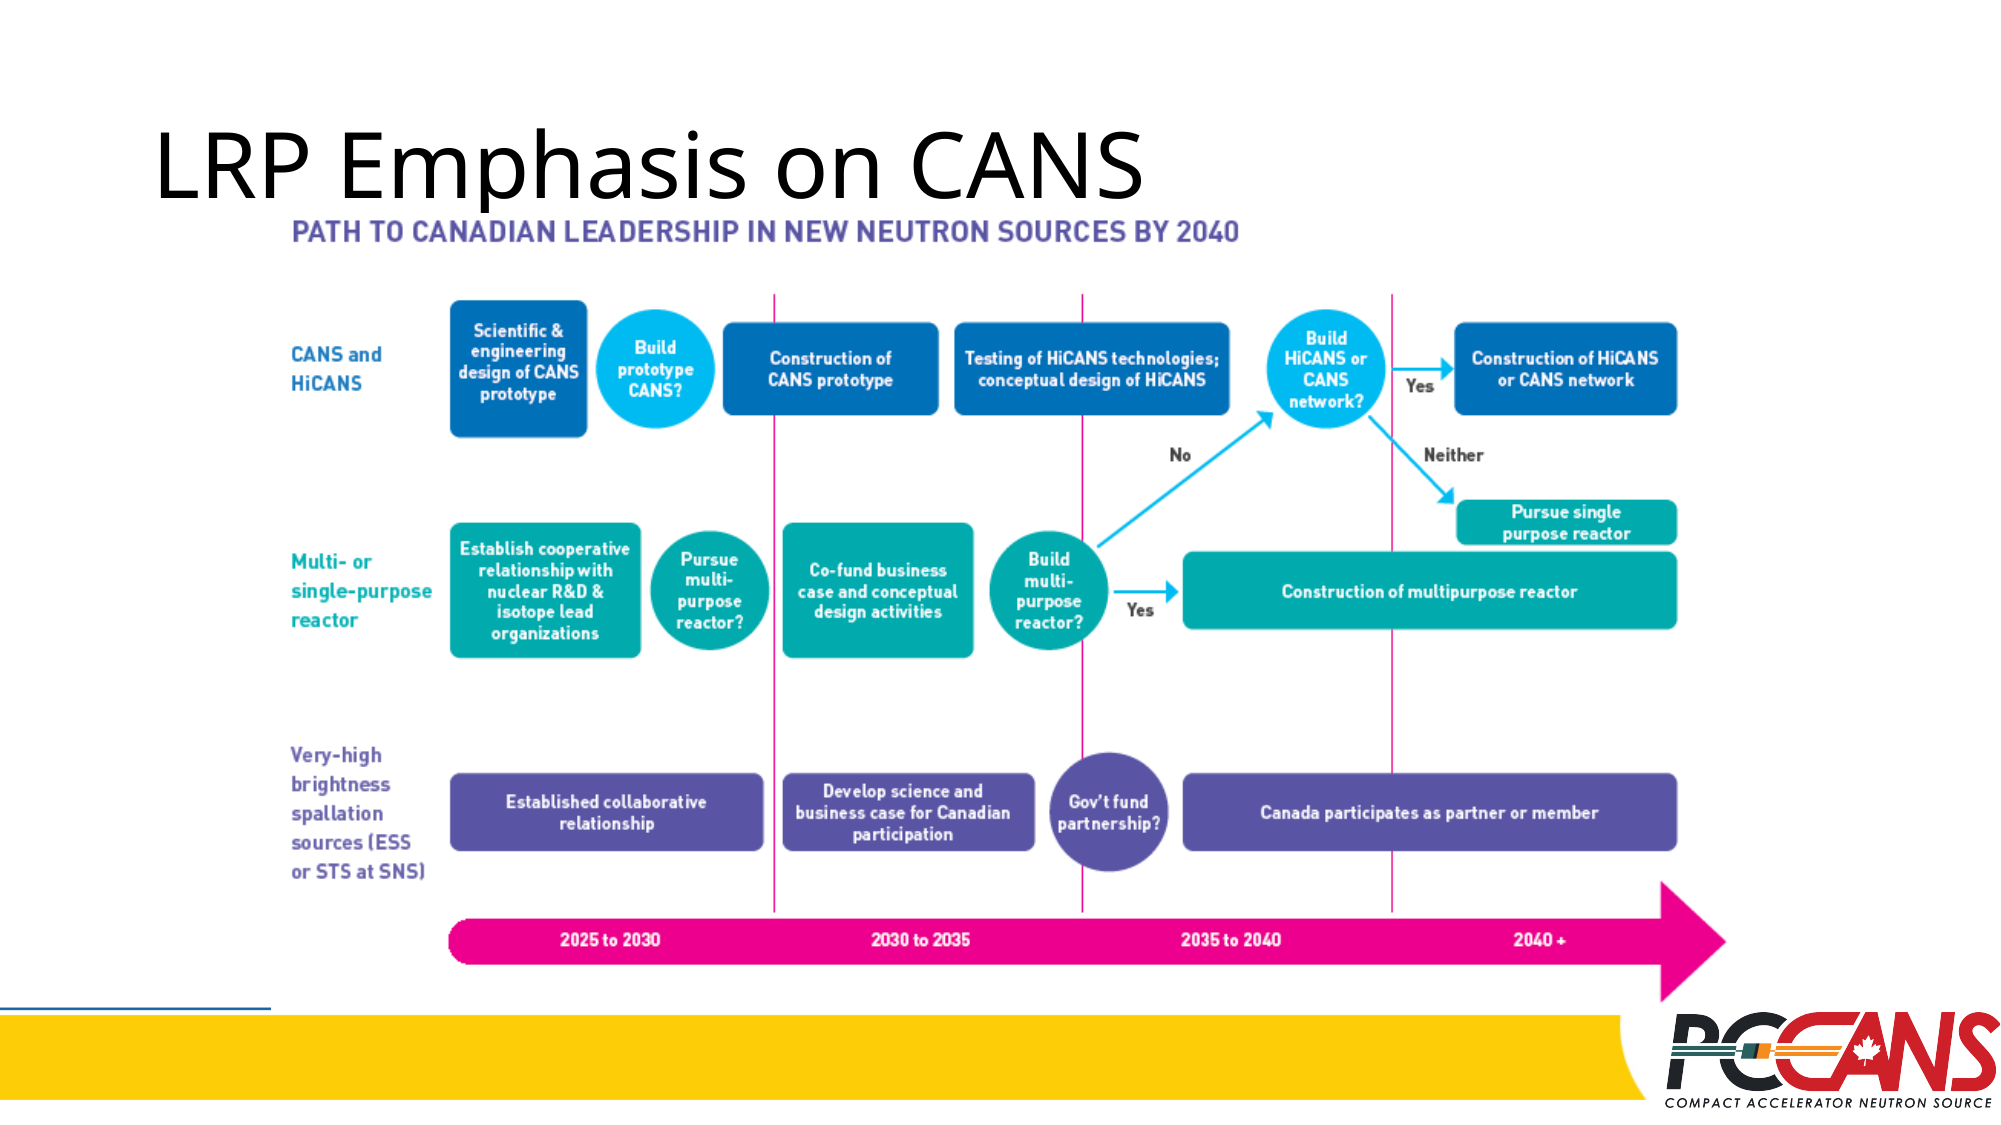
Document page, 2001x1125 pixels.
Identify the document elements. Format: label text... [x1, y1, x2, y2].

picture [1665, 1012, 2001, 1108]
picture [0, 213, 1729, 1125]
title LRP Emphasis on CANS [137, 59, 1863, 278]
